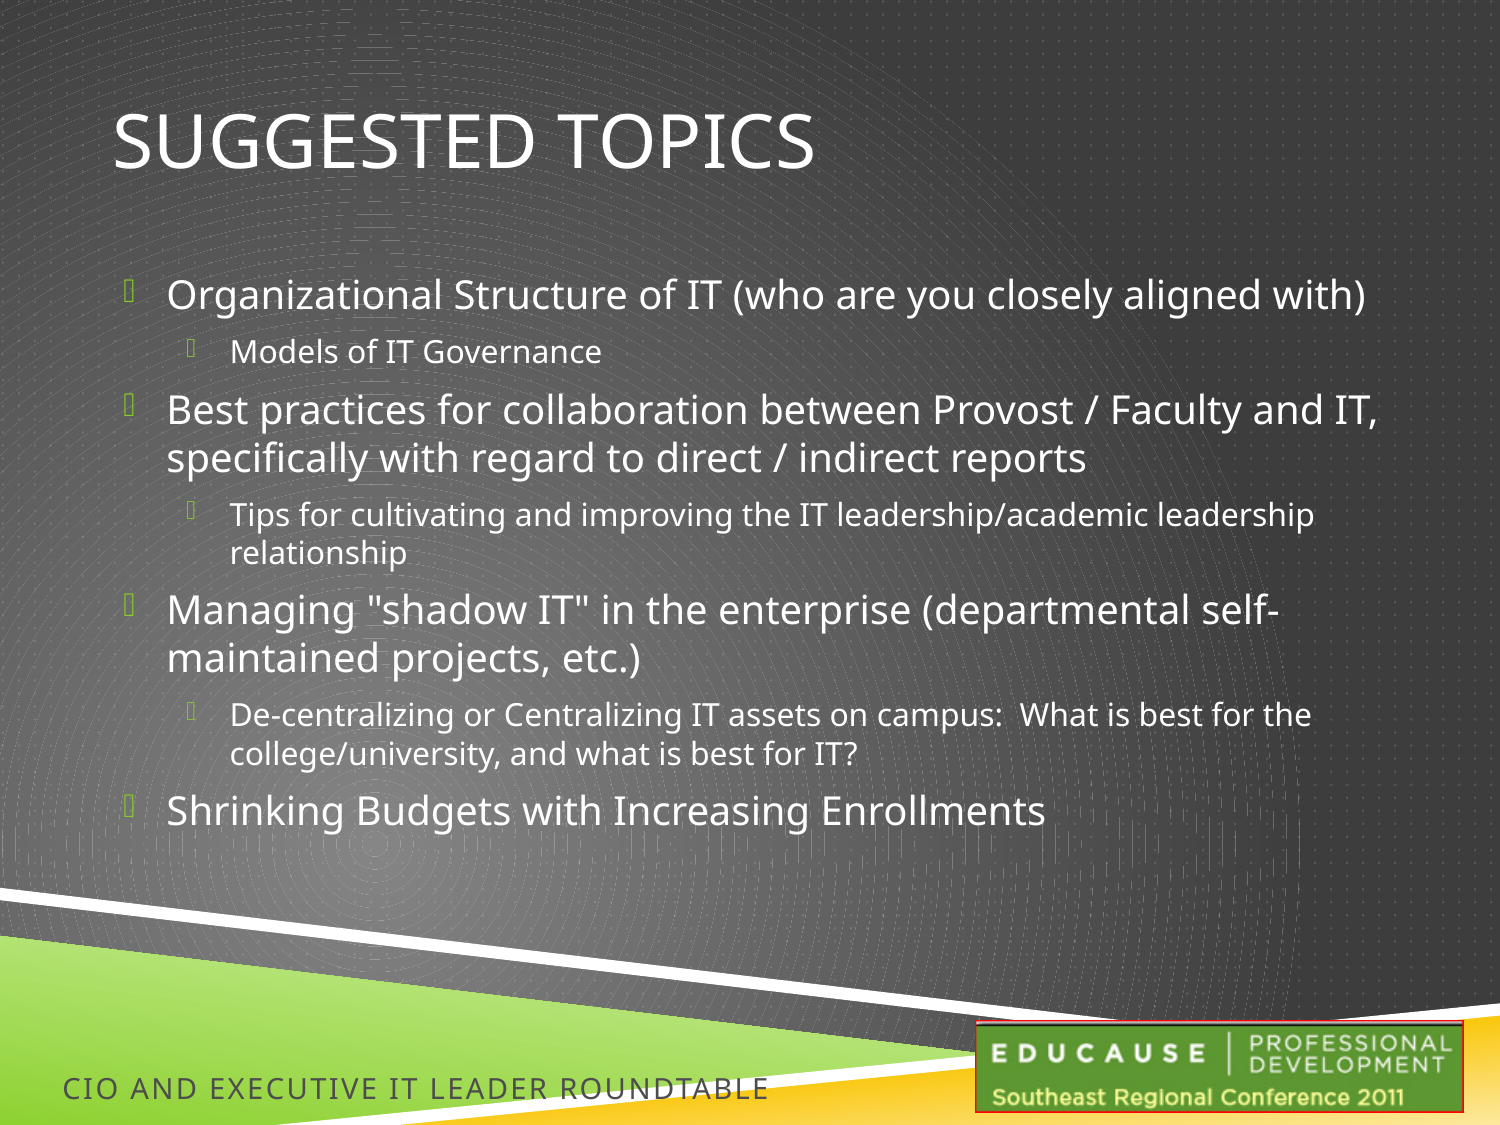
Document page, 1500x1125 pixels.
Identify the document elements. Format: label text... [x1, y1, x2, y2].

footer CIO and EXECUTIVE IT LEADER ROUNDTABLE [62, 1005, 813, 1111]
picture [975, 1020, 1464, 1113]
list Organizational Structure of IT (who are you closely aligned with) Models of IT Governance Best practices for collaboration between Provost / Faculty and IT, specifically with regard to direct / indirect reports Tips for cultivating and improving the IT leadership/academic leadership relationship Managing "shadow IT" in the enterprise (departmental self-maintained projects, etc.) De-centralizing or Centralizing IT assets on campus: What is best for the college/university, and what is best for IT? Shrinking Budgets with Increasing Enrollments [112, 262, 1388, 875]
title Suggested Topics [112, 45, 1388, 233]
